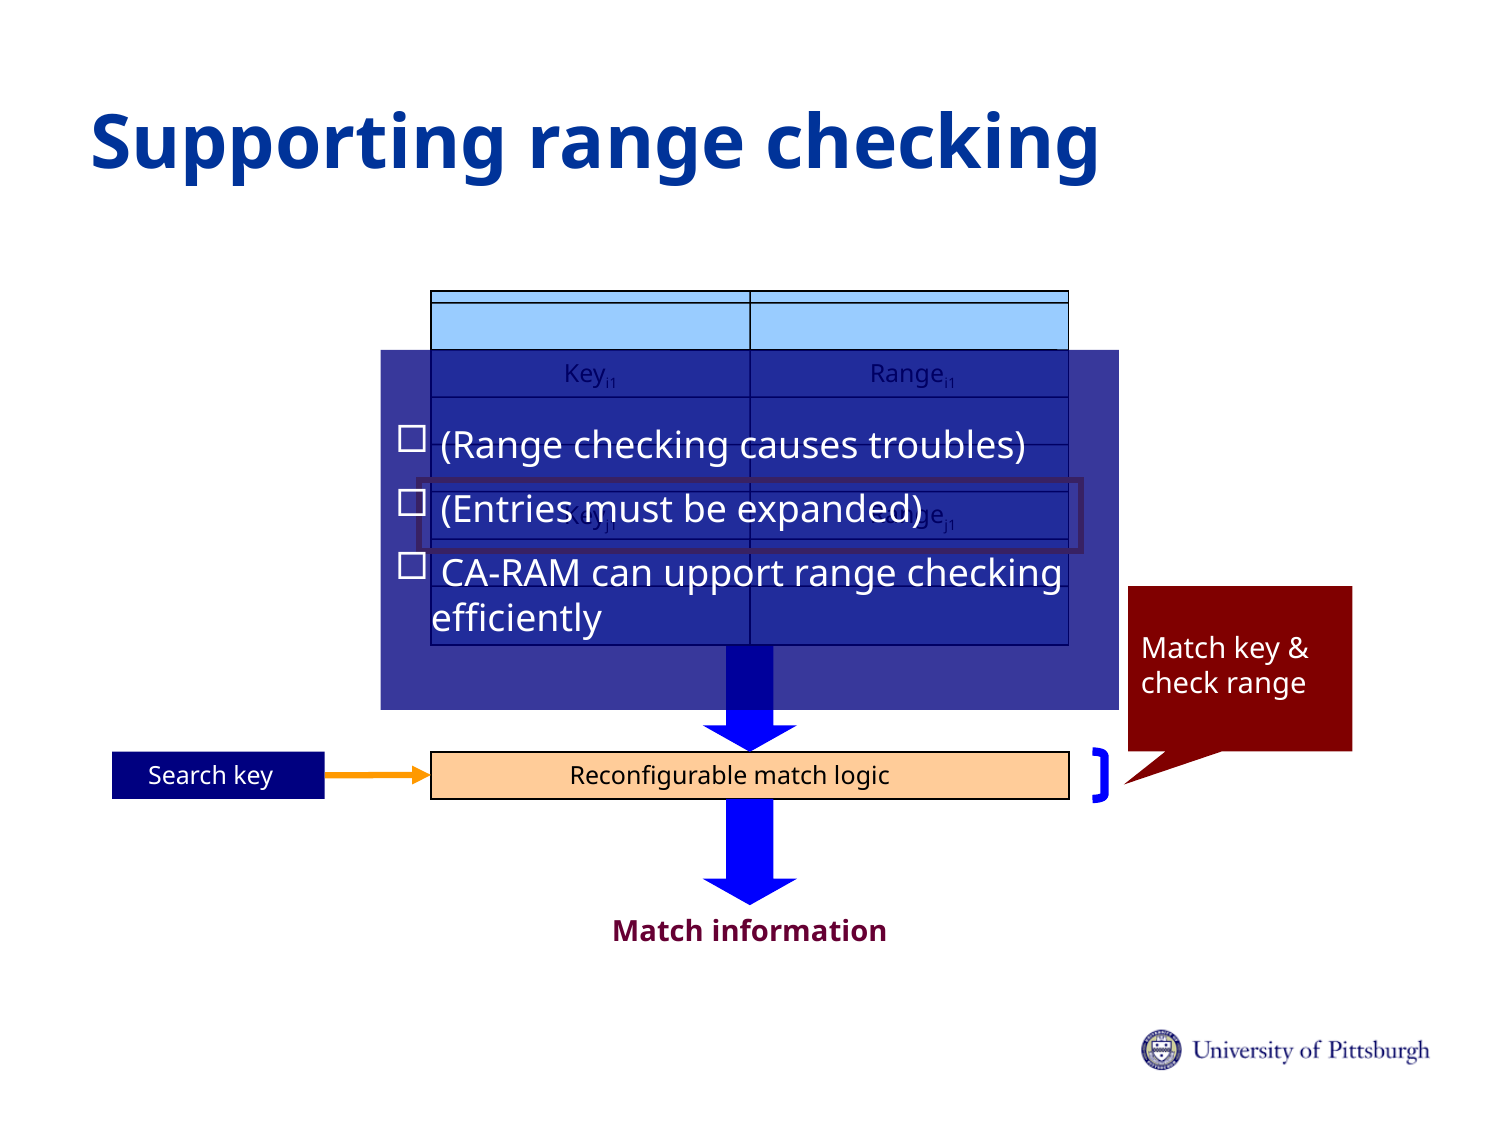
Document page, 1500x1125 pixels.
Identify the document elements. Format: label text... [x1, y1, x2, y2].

text_box [1092, 751, 1105, 799]
text_box [702, 808, 798, 905]
text_box (Range checking causes troubles) (Entries must be expanded) CA-RAM can upport range checking efficiently [380, 349, 1119, 710]
text_box [324, 768, 425, 782]
text_box [430, 303, 750, 349]
picture [1128, 1023, 1438, 1078]
title Supporting range checking [74, 44, 1426, 233]
text_box [702, 710, 798, 750]
text_box [751, 303, 1069, 349]
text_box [1127, 585, 1353, 752]
text_box [430, 290, 1069, 302]
text_box Match information [597, 905, 903, 955]
text_box Search key [133, 752, 288, 797]
text_box [112, 751, 325, 799]
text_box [430, 751, 1070, 800]
